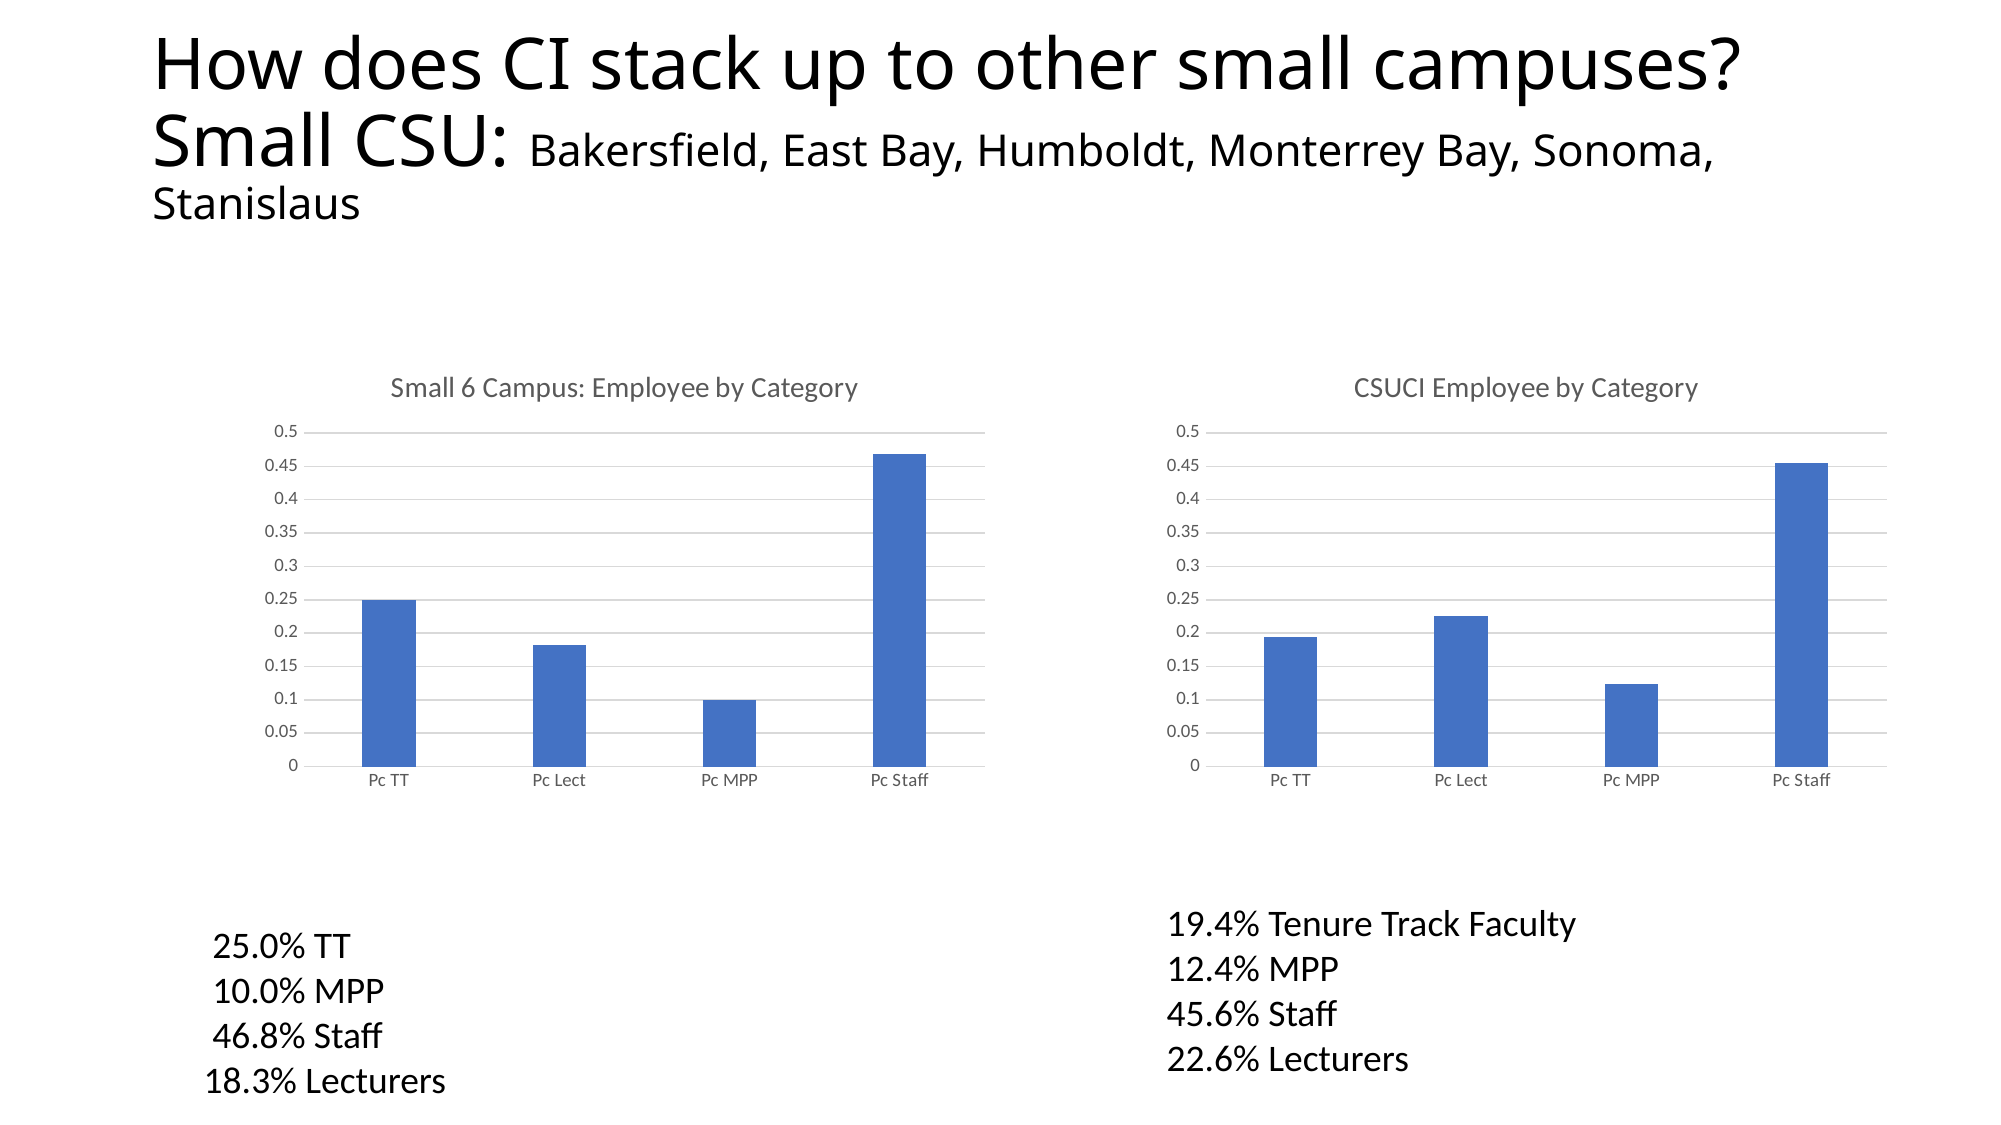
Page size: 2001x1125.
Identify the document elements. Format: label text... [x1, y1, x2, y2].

title How does CI stack up to other small campuses? Small CSU: Bakersfield, East Bay, Humboldt, Monterrey Bay, Sonoma, Stanislaus [137, 19, 1863, 238]
text_box 19.4% Tenure Track Faculty 12.4% MPP 45.6% Staff 22.6% Lecturers [1151, 891, 1736, 1087]
chart [249, 350, 1000, 801]
text_box 25.0% TT 10.0% MPP 46.8% Staff 18.3% Lecturers [188, 913, 707, 1109]
chart [1151, 350, 1902, 801]
